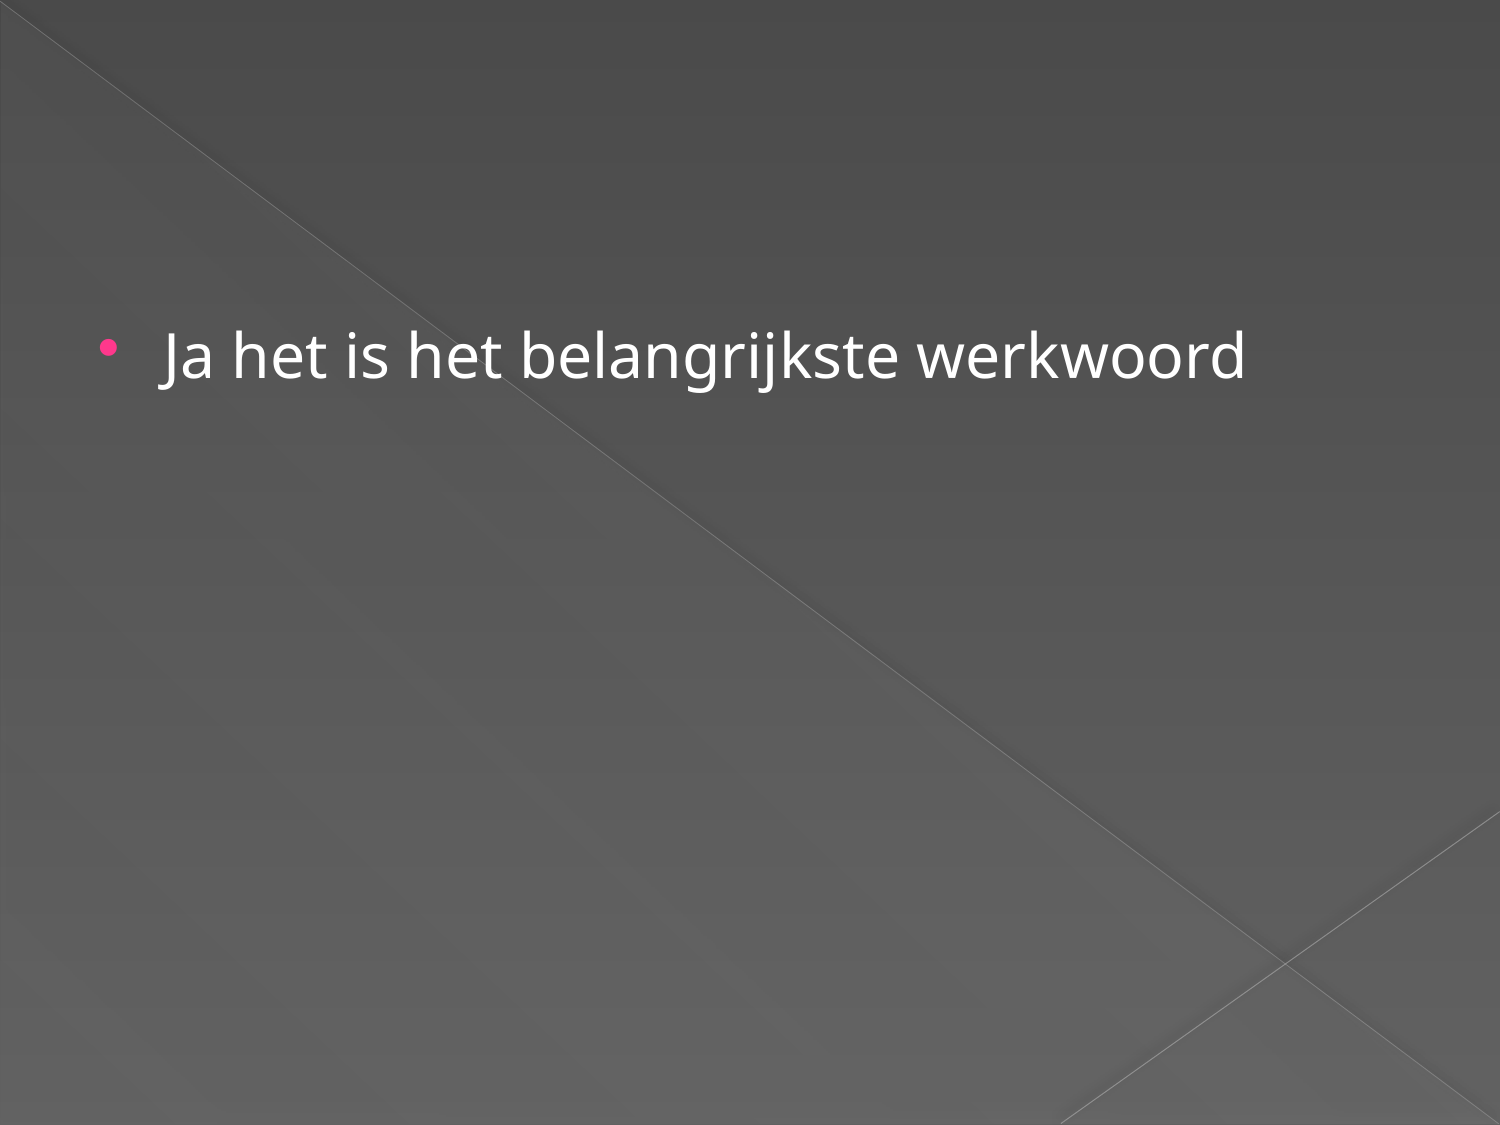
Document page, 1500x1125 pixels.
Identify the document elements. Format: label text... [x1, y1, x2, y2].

list Ja het is het belangrijkste werkwoord [75, 308, 1425, 1059]
